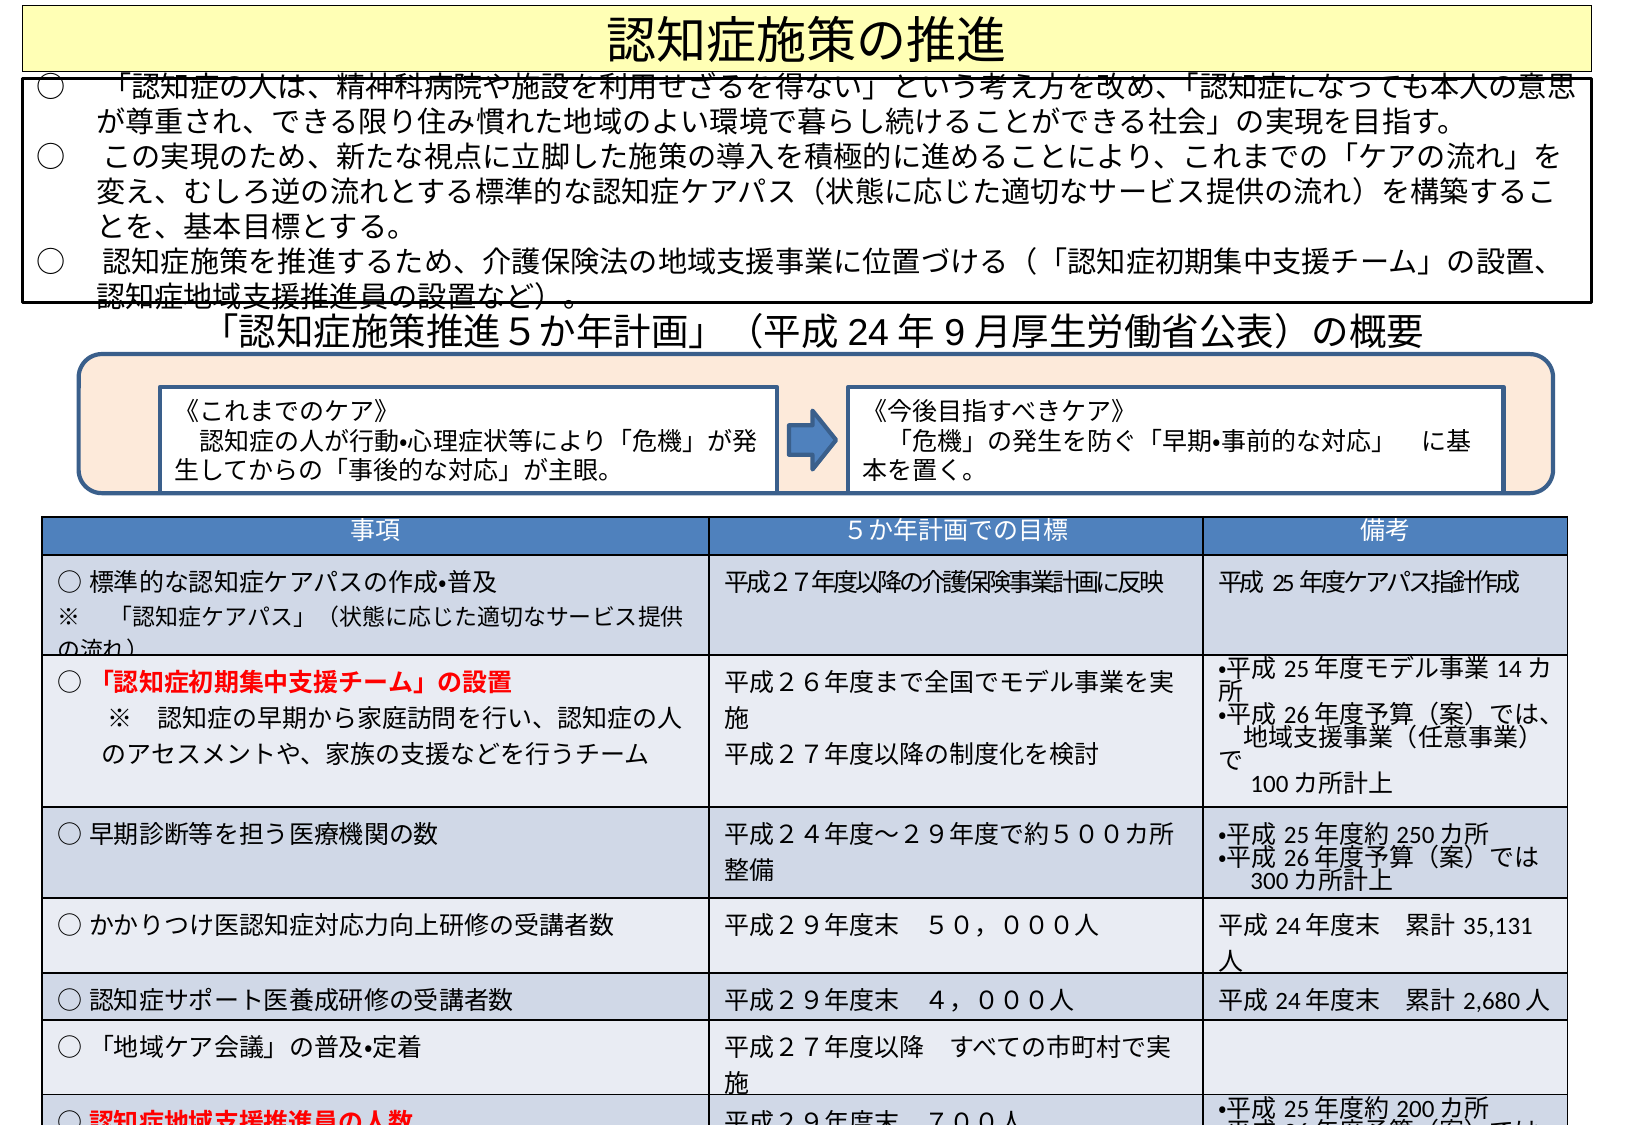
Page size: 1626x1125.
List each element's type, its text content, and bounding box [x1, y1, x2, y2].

text_box 《今後目指すべきケア》 「危機」の発生を防ぐ「早期・事前的な対応」 に基本を置く。 [846, 385, 1506, 495]
text_box [786, 408, 838, 472]
table_header ５か年計画での目標 [710, 518, 1202, 554]
table_cell 平成２９年度末 ４，０００人 [710, 974, 1202, 1019]
table_cell 平成25年度ケアパス指針作成 [1204, 556, 1567, 654]
text_box 《これまでのケア》 認知症の人が行動・心理症状等により「危機」が発生してからの「事後的な対応」が主眼。 [158, 385, 779, 495]
table_cell ・平成25年度約250カ所 ・平成26年度予算（案）では 300カ所計上 [1204, 808, 1567, 897]
text_box 「認知症施策推進５か年計画」（平成24年9月厚生労働省公表）の概要 [182, 305, 1443, 360]
table_cell ○認知症地域支援推進員の人数 [43, 1095, 708, 1125]
table_cell ○かかりつけ医認知症対応力向上研修の受講者数 [43, 899, 708, 972]
text_box ○ 「認知症の人は、精神科病院や施設を利用せざるを得ない」という考え方を改め、｢認知症になっても本人の意思が尊重され、できる限り住み慣れた地域のよい環境で暮らし続けることができる社会」の実現を目指す。 ○ この実現のため、新たな視点に立脚した施策の導入を積極的に進めることにより、これまでの「ケアの流れ」を変え、むしろ逆の流れとする標準的な認知症ケアパス（状態に応じた適切なサービス提供の流れ）を構築することを、基本目標とする。 ○ 認知症施策を推進するため、介護保険法の地域支援事業に位置づける（「認知症初期集中支援チーム」の設置、 認知症地域支援推進員の設置など）。 [20, 77, 1593, 305]
text_box 認知症施策の推進 [22, 5, 1592, 72]
table_cell 平成24年度末 累計2,680人 [1204, 974, 1567, 1019]
table_cell ○「認知症初期集中支援チーム」の設置 ※ 認知症の早期から家庭訪問を行い、認知症の人のアセスメントや、家族の支援などを行うチーム [43, 656, 708, 806]
table_cell ○認知症サポート医養成研修の受講者数 [43, 974, 708, 1019]
table_cell 平成２９年度末 ７００人 [710, 1095, 1202, 1125]
table_cell 平成２７年度以降の介護保険事業計画に反映 [710, 556, 1202, 654]
table_cell 平成24年度末 累計35,131人 [1204, 899, 1567, 972]
table_cell ○「地域ケア会議」の普及・定着 [43, 1021, 708, 1094]
table_cell ・平成25年度約200カ所 ・平成26年度予算（案）では 地域支援事業（任意事業）で 470カ所計上 [1204, 1095, 1567, 1125]
table_header 備考 [1204, 518, 1567, 554]
table_header 事項 [43, 518, 708, 554]
table_cell ○標準的な認知症ケアパスの作成・普及 ※ 「認知症ケアパス」（状態に応じた適切なサービス提供の流れ） [43, 556, 708, 654]
table_cell 平成２４年度～２９年度で約５００カ所整備 [710, 808, 1202, 897]
text_box 【基本的な考え方】 [76, 351, 1556, 496]
table_cell ・平成25年度モデル事業14カ所 ・平成26年度予算（案）では、 地域支援事業（任意事業）で 100カ所計上 [1204, 656, 1567, 806]
table_cell ○早期診断等を担う医療機関の数 [43, 808, 708, 897]
table_cell [1204, 1021, 1567, 1094]
table_cell 平成２７年度以降 すべての市町村で実施 [710, 1021, 1202, 1094]
table_cell 平成２６年度まで全国でモデル事業を実施 平成２７年度以降の制度化を検討 [710, 656, 1202, 806]
table_cell 平成２９年度末 ５０，０００人 [710, 899, 1202, 972]
